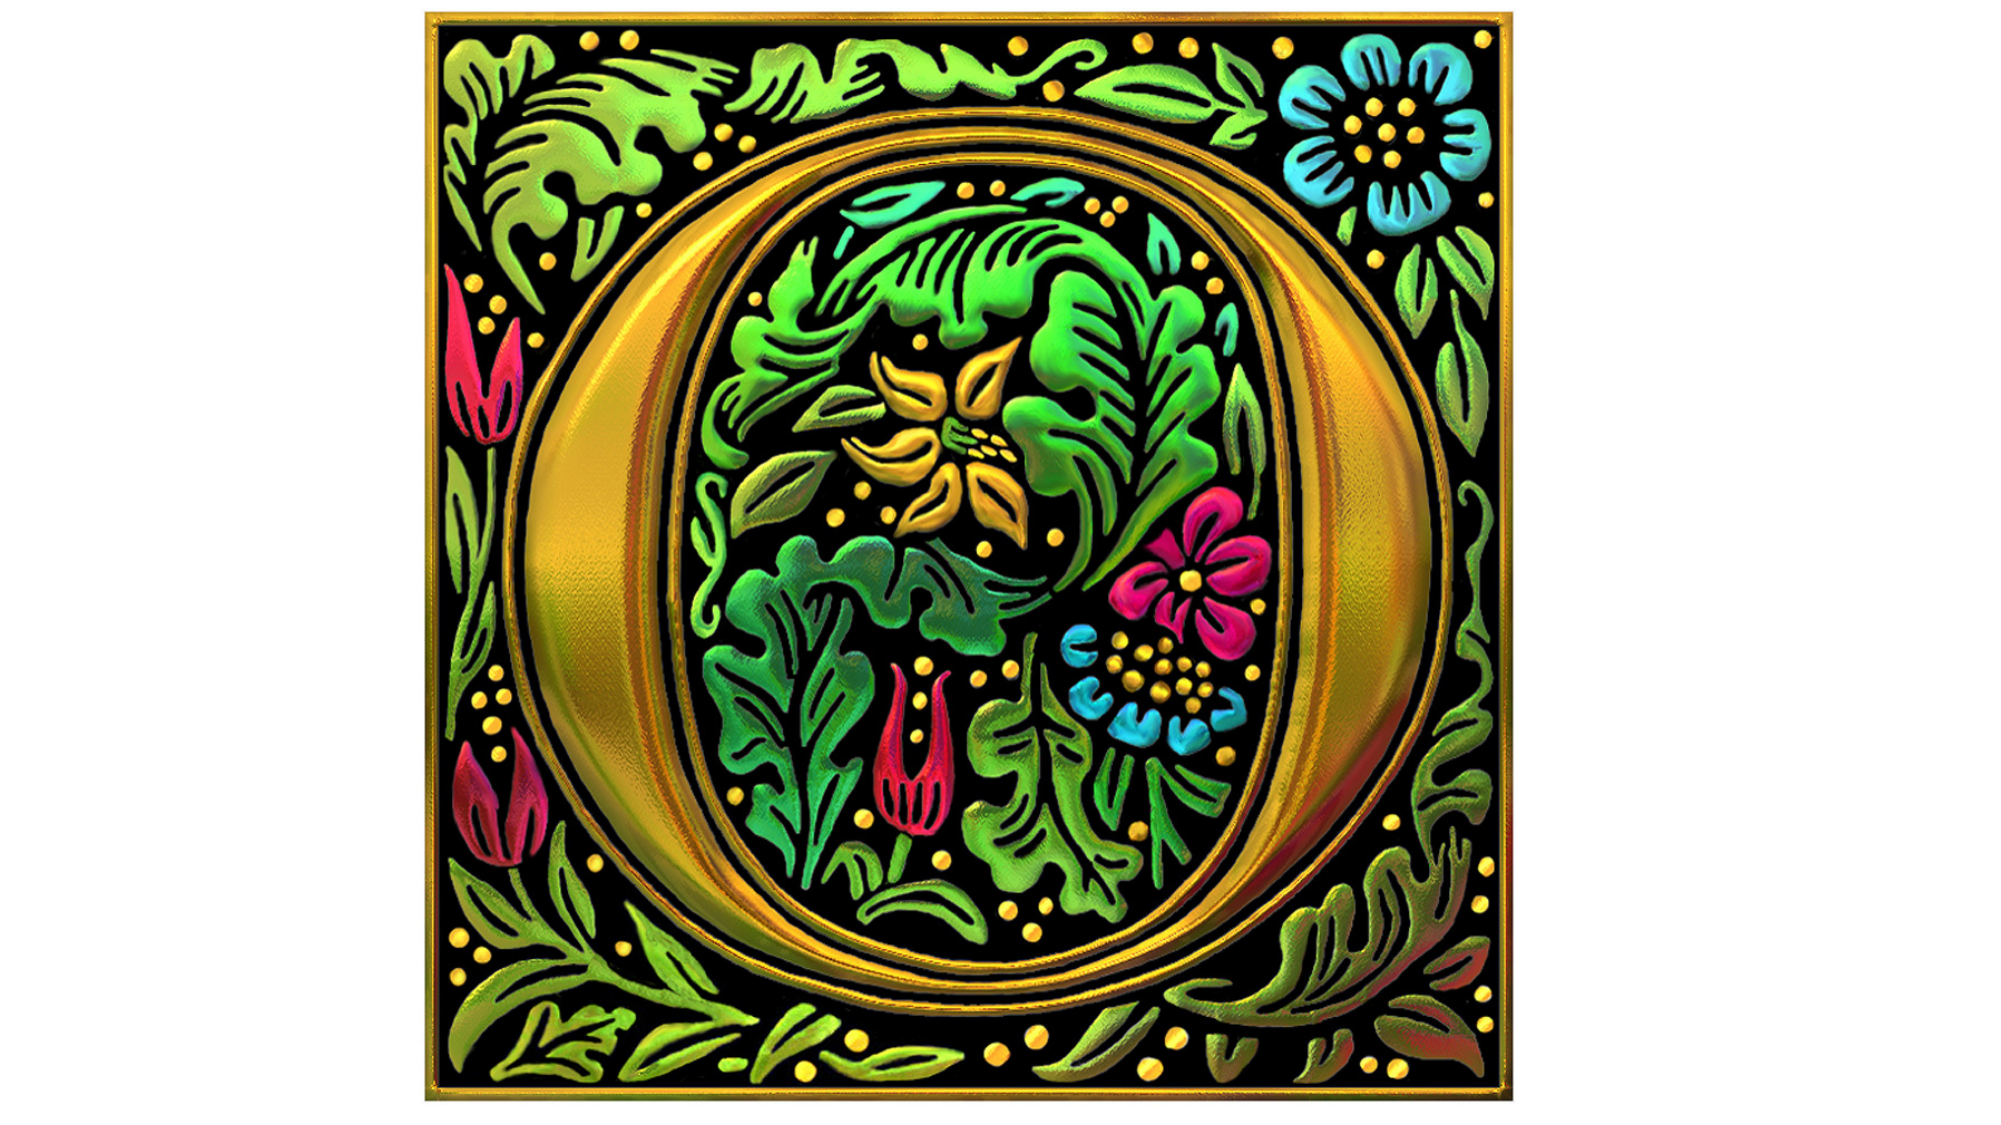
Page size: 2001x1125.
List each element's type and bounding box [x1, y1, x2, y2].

list [412, 0, 1526, 1114]
